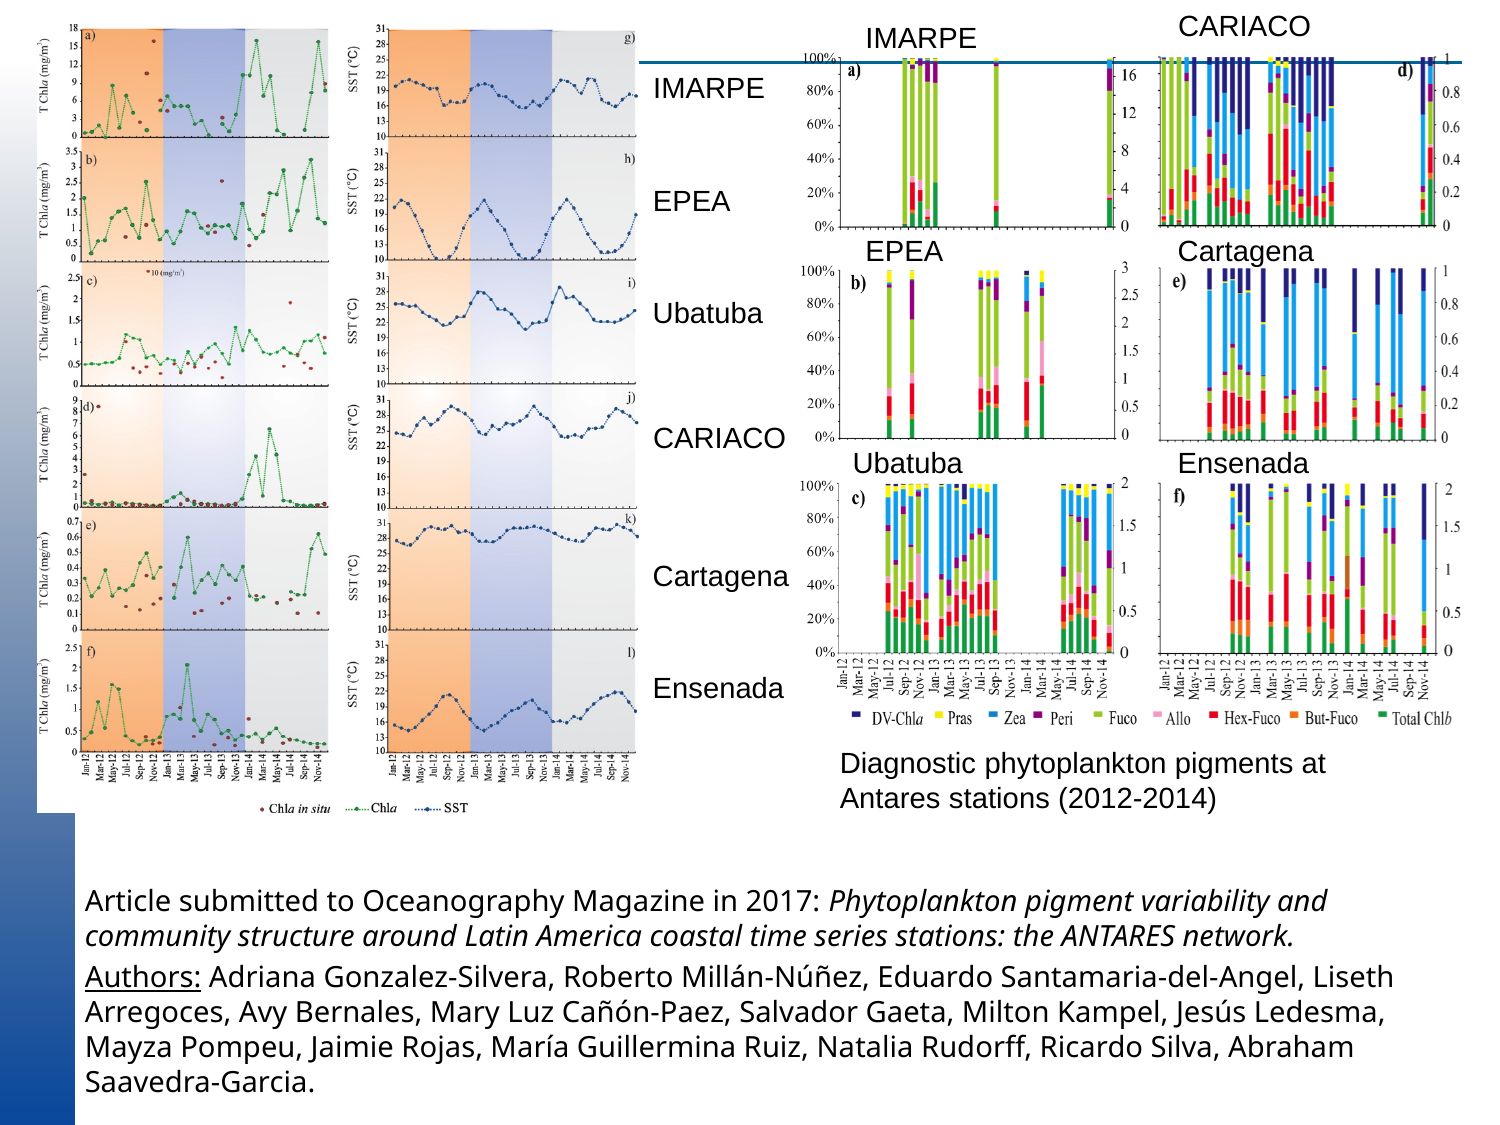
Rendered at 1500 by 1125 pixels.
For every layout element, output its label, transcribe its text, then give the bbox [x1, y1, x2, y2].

picture [799, 49, 1463, 726]
text_box IMARPE [850, 12, 993, 48]
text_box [37, 24, 806, 813]
text_box Diagnostic phytoplankton pigments at Antares stations (2012-2014) [824, 737, 1425, 823]
text_box Article submitted to Oceanography Magazine in 2017: Phytoplankton pigment variability and community structure around Latin America coastal time series stations: the ANTARES network. Authors: Adriana Gonzalez-Silvera, Roberto Millán-Núñez, Eduardo Santamaria-del-Angel, Liseth Arregoces, Avy Bernales, Mary Luz Cañón-Paez, Salvador Gaeta, Milton Kampel, Jesús Ledesma, Mayza Pompeu, Jaimie Rojas, María Guillermina Ruiz, Natalia Rudorff, Ricardo Silva, Abraham Saavedra-Garcia. [69, 875, 1488, 1125]
text_box CARIACO [1163, 0, 1327, 48]
